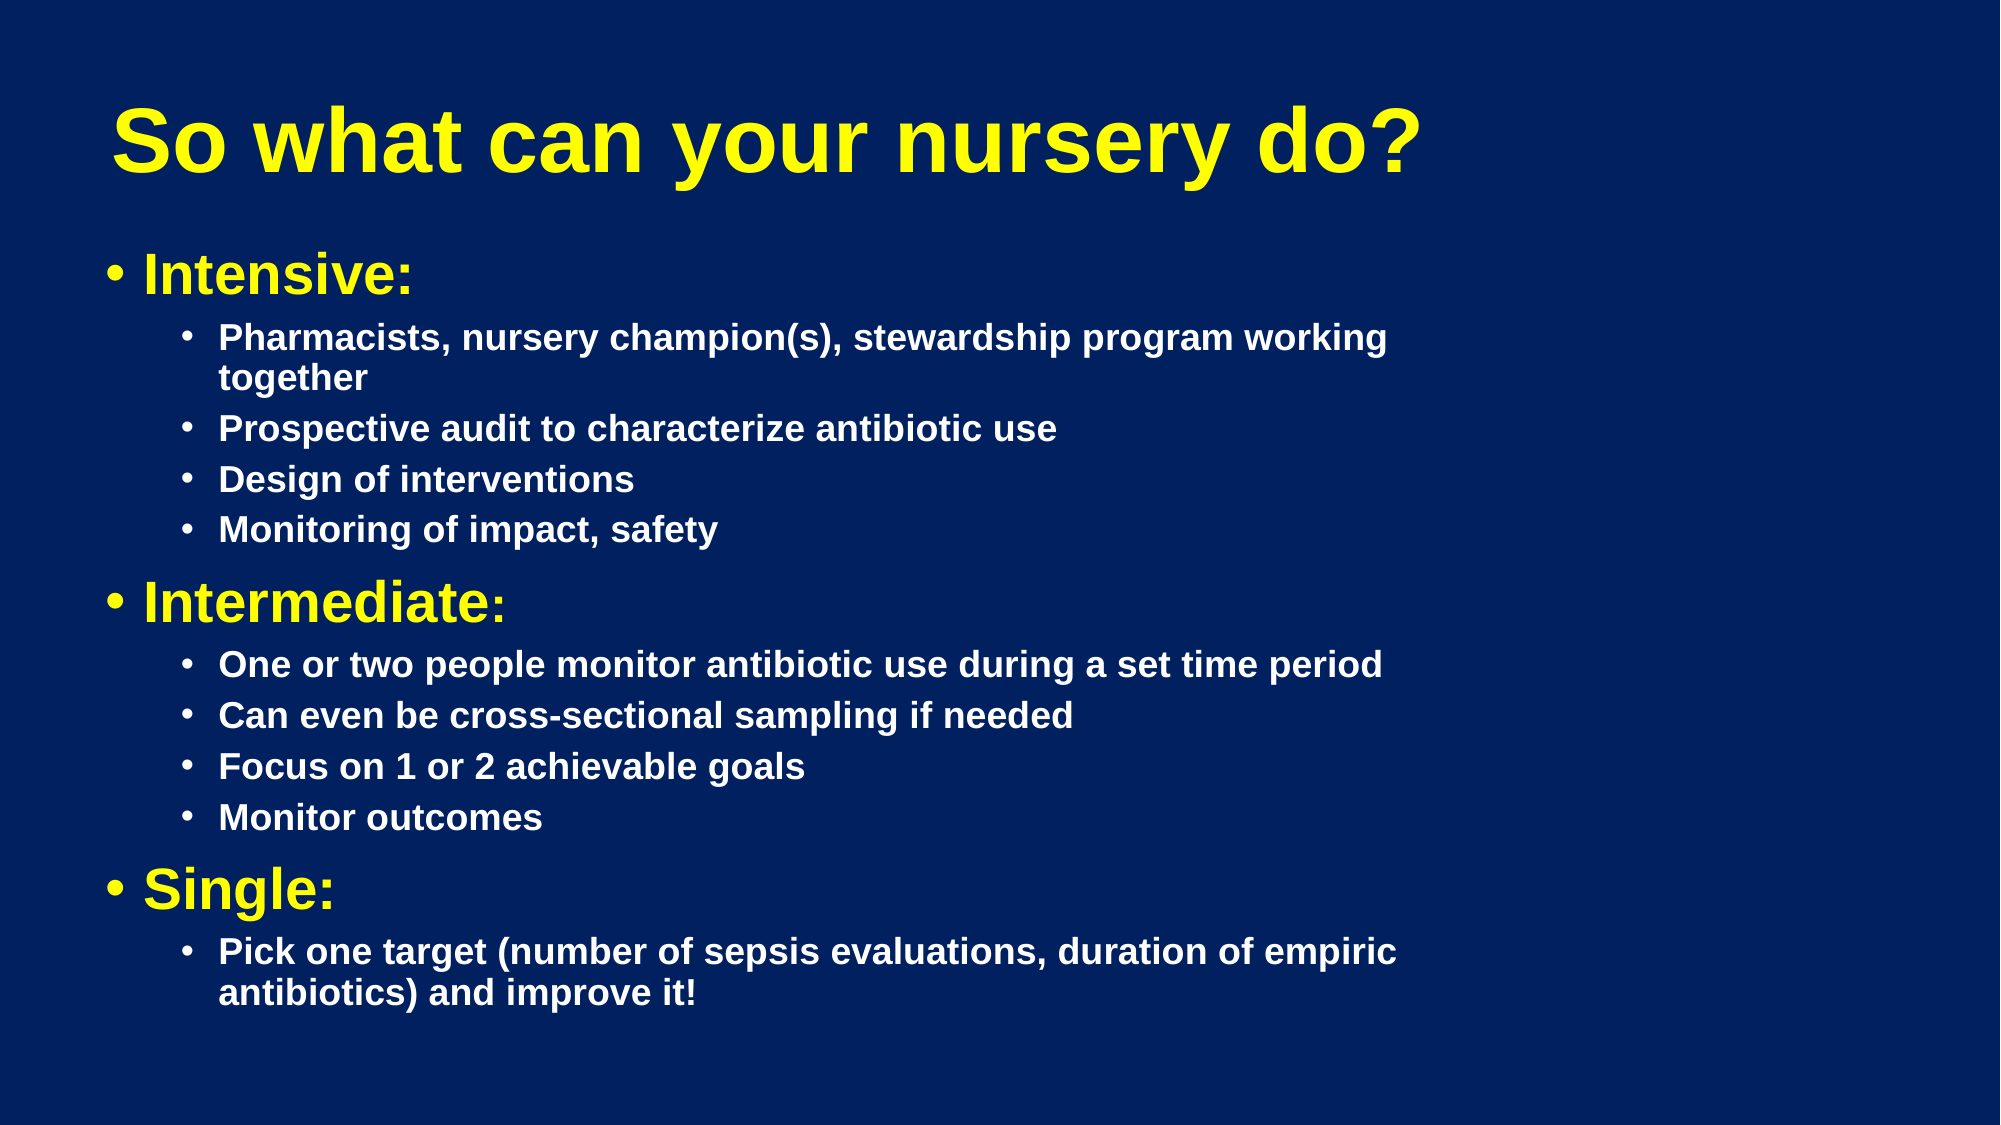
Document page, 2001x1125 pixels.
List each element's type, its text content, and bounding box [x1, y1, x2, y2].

title So what can your nursery do? [96, 49, 1447, 236]
list Intensive: Pharmacists, nursery champion(s), stewardship program working together Prospective audit to characterize antibiotic use Design of interventions Monitoring of impact, safety Intermediate: One or two people monitor antibiotic use during a set time period Can even be cross-sectional sampling if needed Focus on 1 or 2 achievable goals Monitor outcomes Single: Pick one target (number of sepsis evaluations, duration of empiric antibiotics) and improve it! [90, 236, 1481, 1101]
